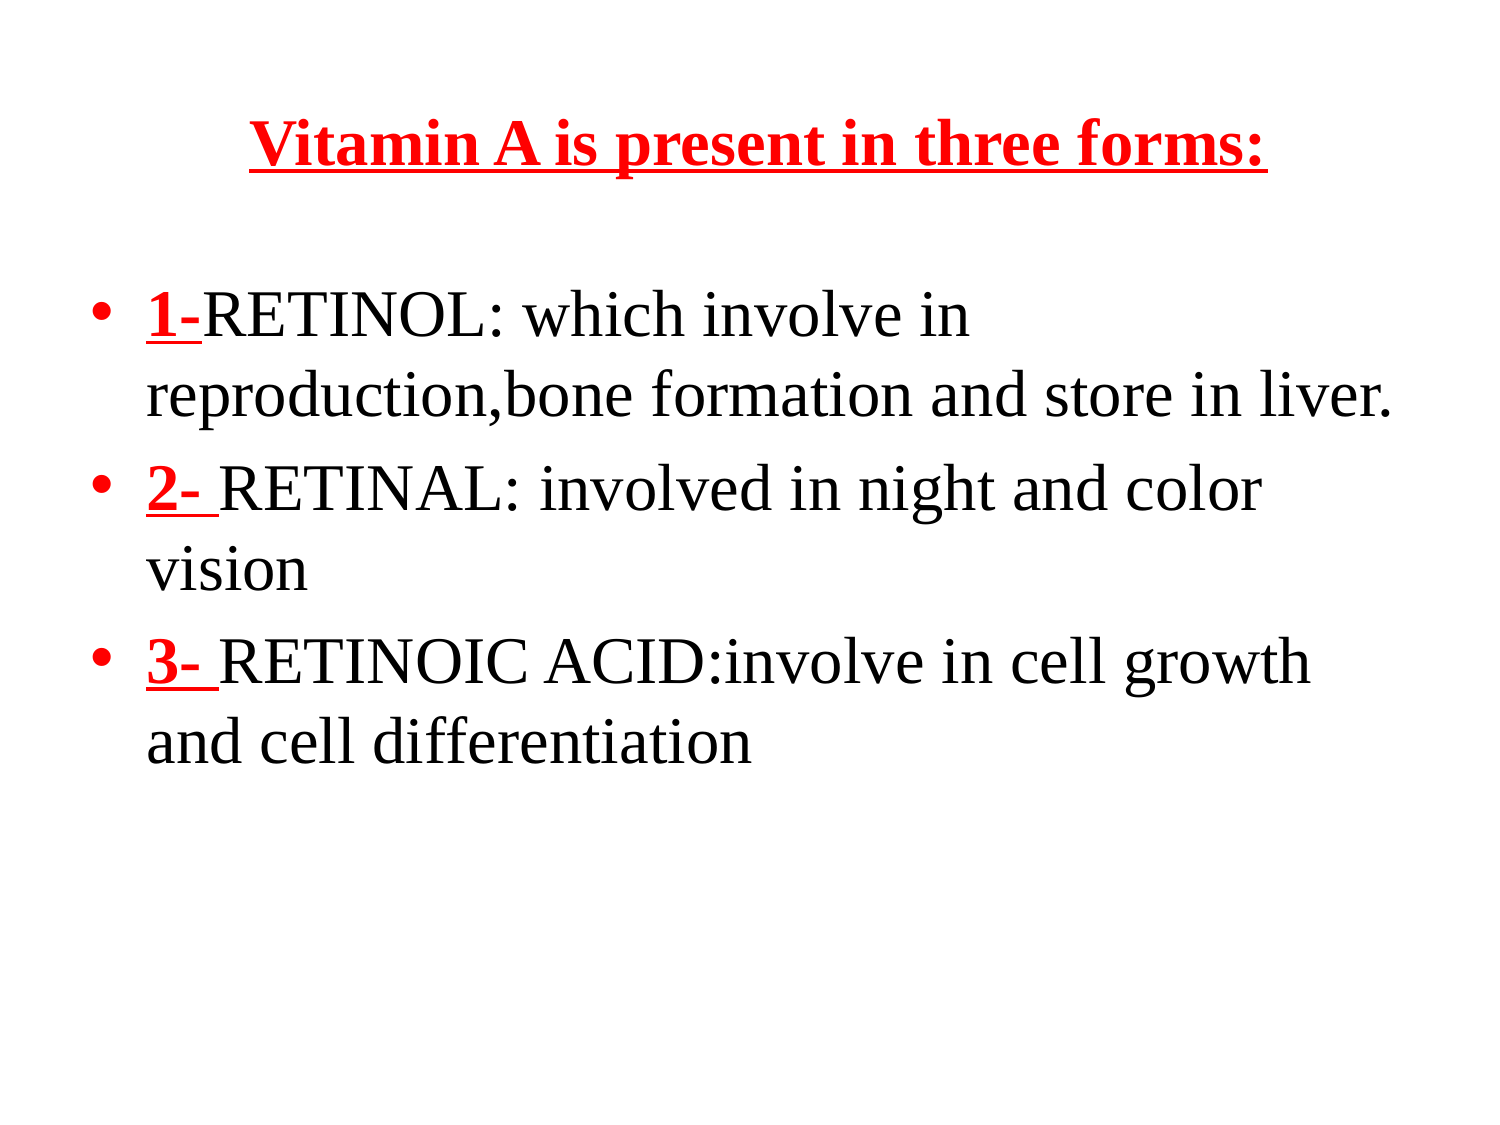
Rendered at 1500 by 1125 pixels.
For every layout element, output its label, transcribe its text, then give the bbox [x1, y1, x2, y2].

title Vitamin A is present in three forms: [17, 45, 1500, 233]
list 1-RETINOL: which involve in reproduction,bone formation and store in liver. 2- RETINAL: involved in night and color vision 3- RETINOIC ACID:involve in cell growth and cell differentiation [75, 262, 1425, 1005]
